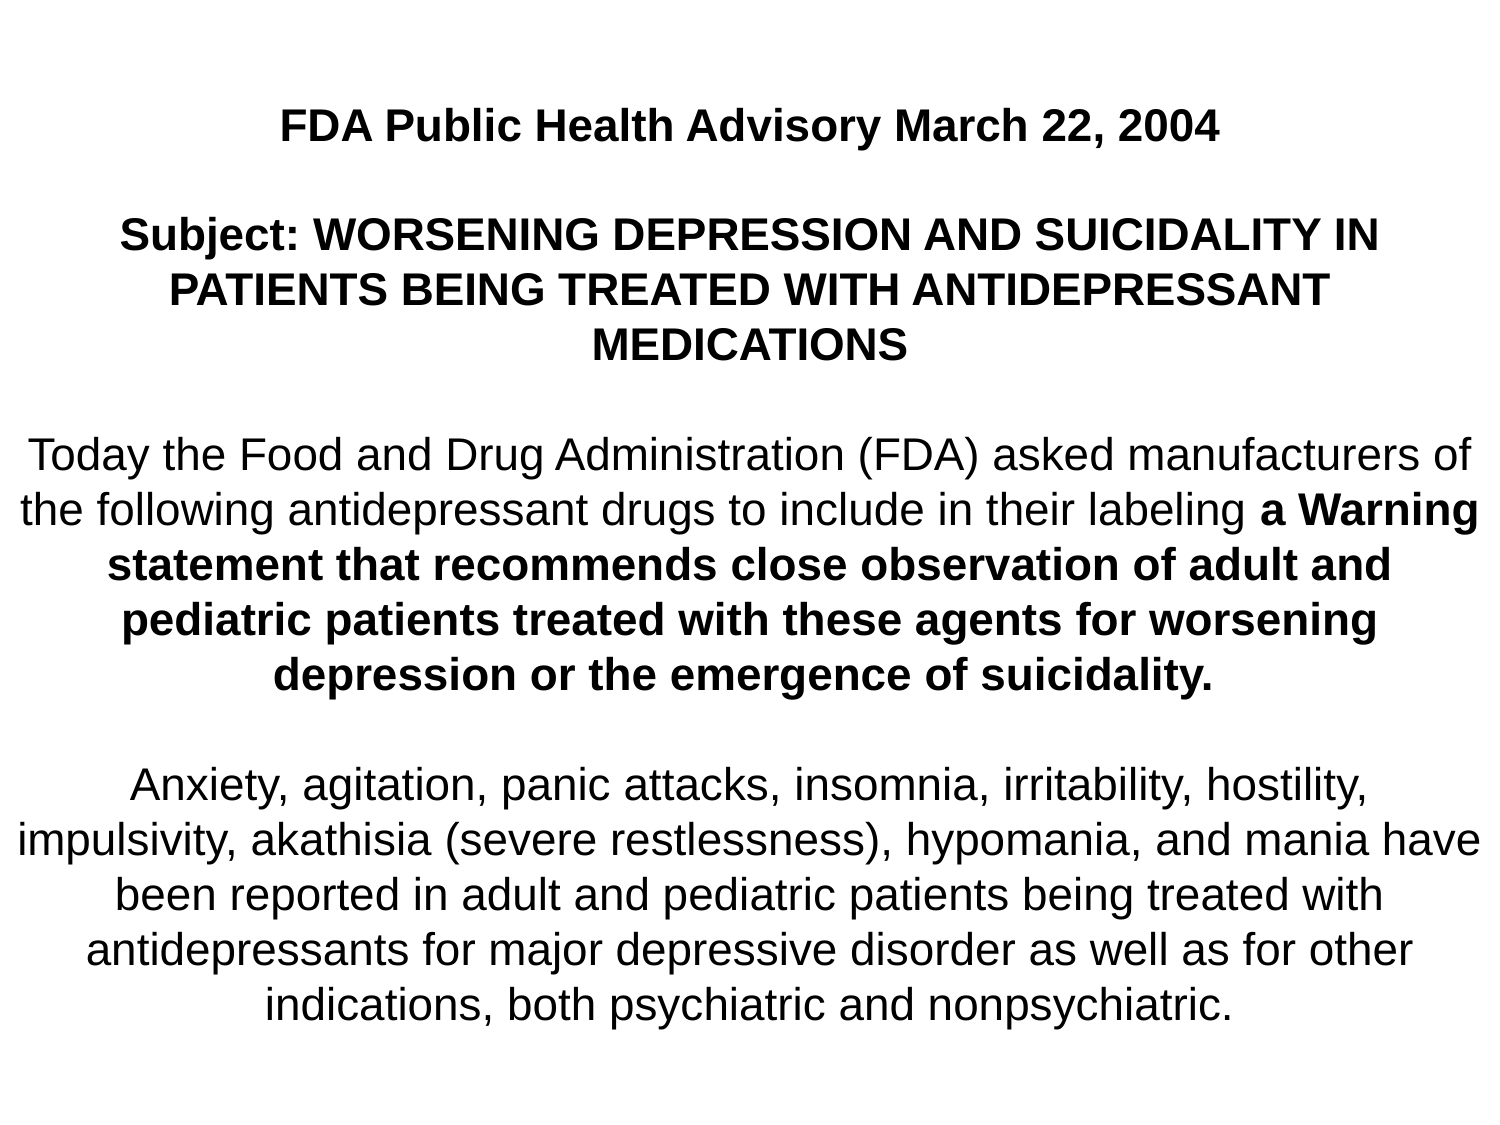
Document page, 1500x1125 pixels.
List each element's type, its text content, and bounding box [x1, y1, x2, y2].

title FDA Public Health Advisory March 22, 2004 Subject: WORSENING DEPRESSION AND SUICIDALITY IN PATIENTS BEING TREATED WITH ANTIDEPRESSANT MEDICATIONS Today the Food and Drug Administration (FDA) asked manufacturers of the following antidepressant drugs to include in their labeling a Warning statement that recommends close observation of adult and pediatric patients treated with these agents for worsening depression or the emergence of suicidality. Anxiety, agitation, panic attacks, insomnia, irritability, hostility, impulsivity, akathisia (severe restlessness), hypomania, and mania have been reported in adult and pediatric patients being treated with antidepressants for major depressive disorder as well as for other indications, both psychiatric and nonpsychiatric. [0, 0, 1500, 1125]
